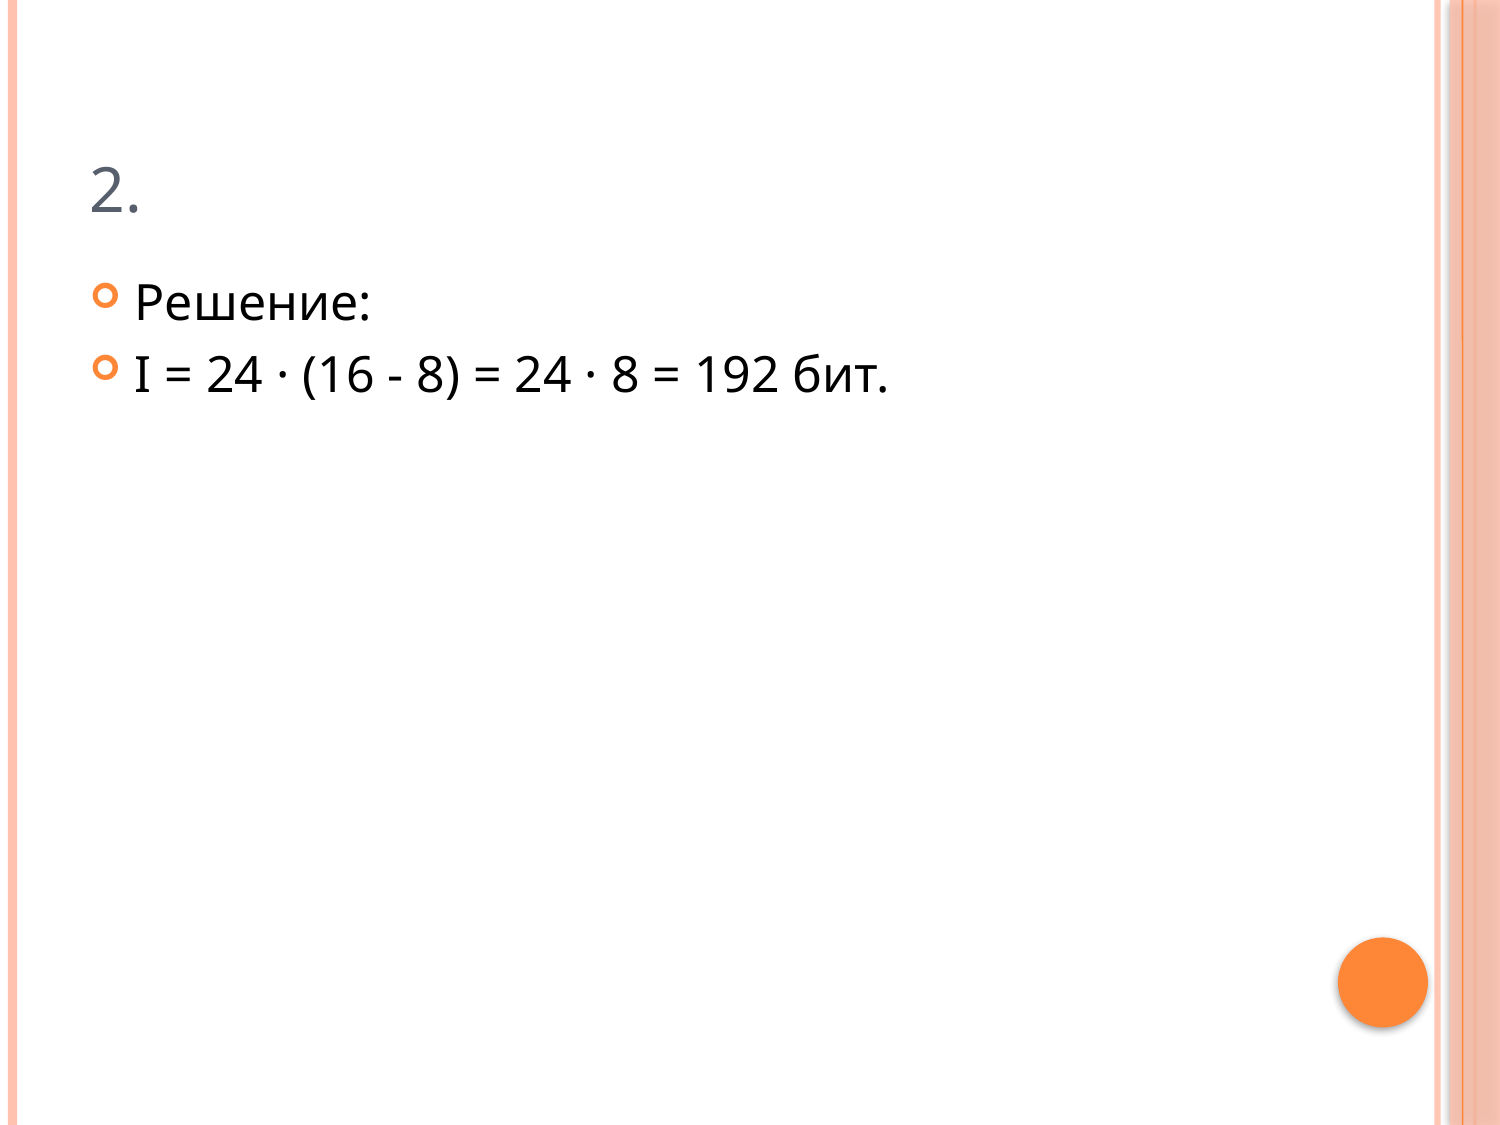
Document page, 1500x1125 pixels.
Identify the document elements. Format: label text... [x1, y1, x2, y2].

list Решение: I = 24 · (16 - 8) = 24 · 8 = 192 бит. [75, 262, 1300, 1062]
title 2. [75, 45, 1300, 233]
